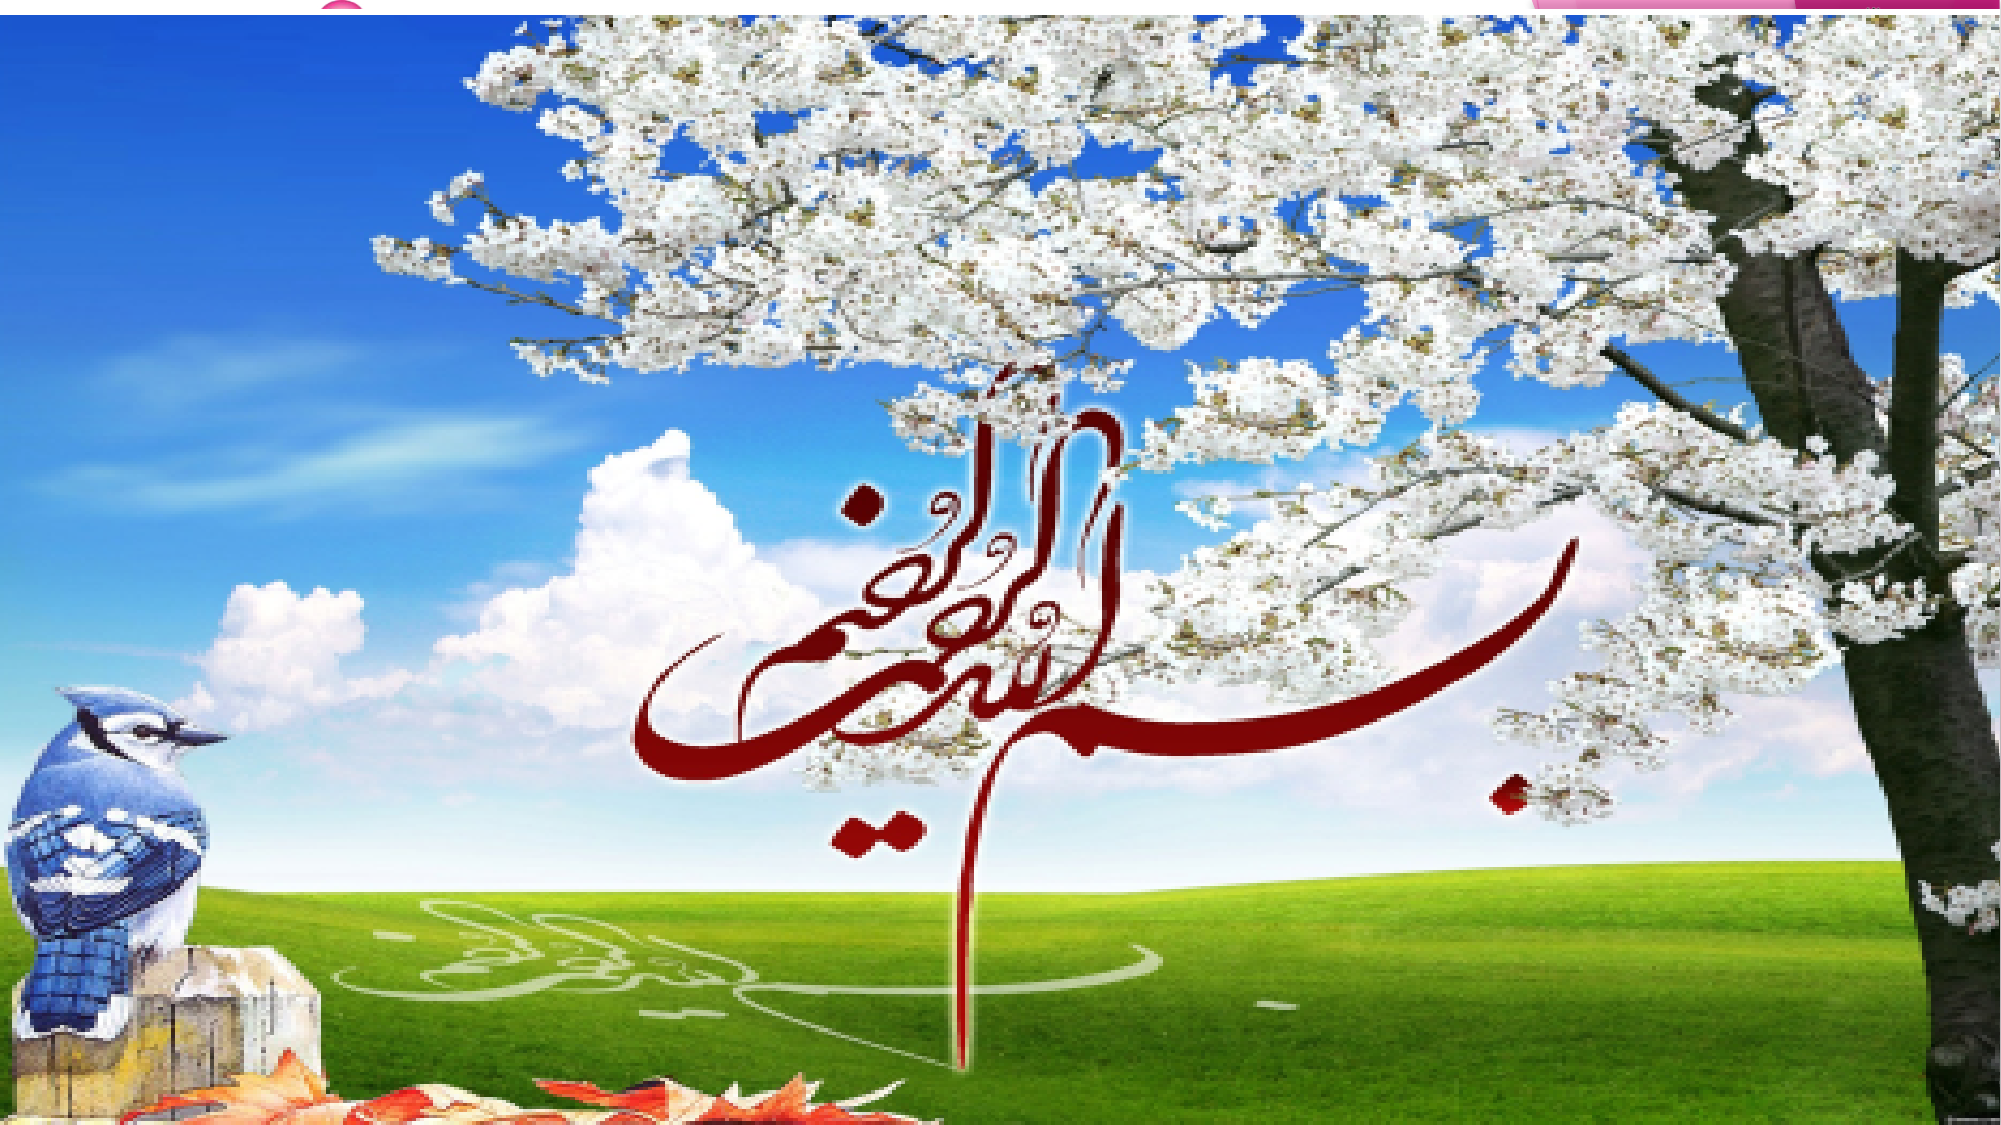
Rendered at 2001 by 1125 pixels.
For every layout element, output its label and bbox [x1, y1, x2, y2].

list [0, 9, 2000, 1125]
picture [257, 0, 446, 9]
